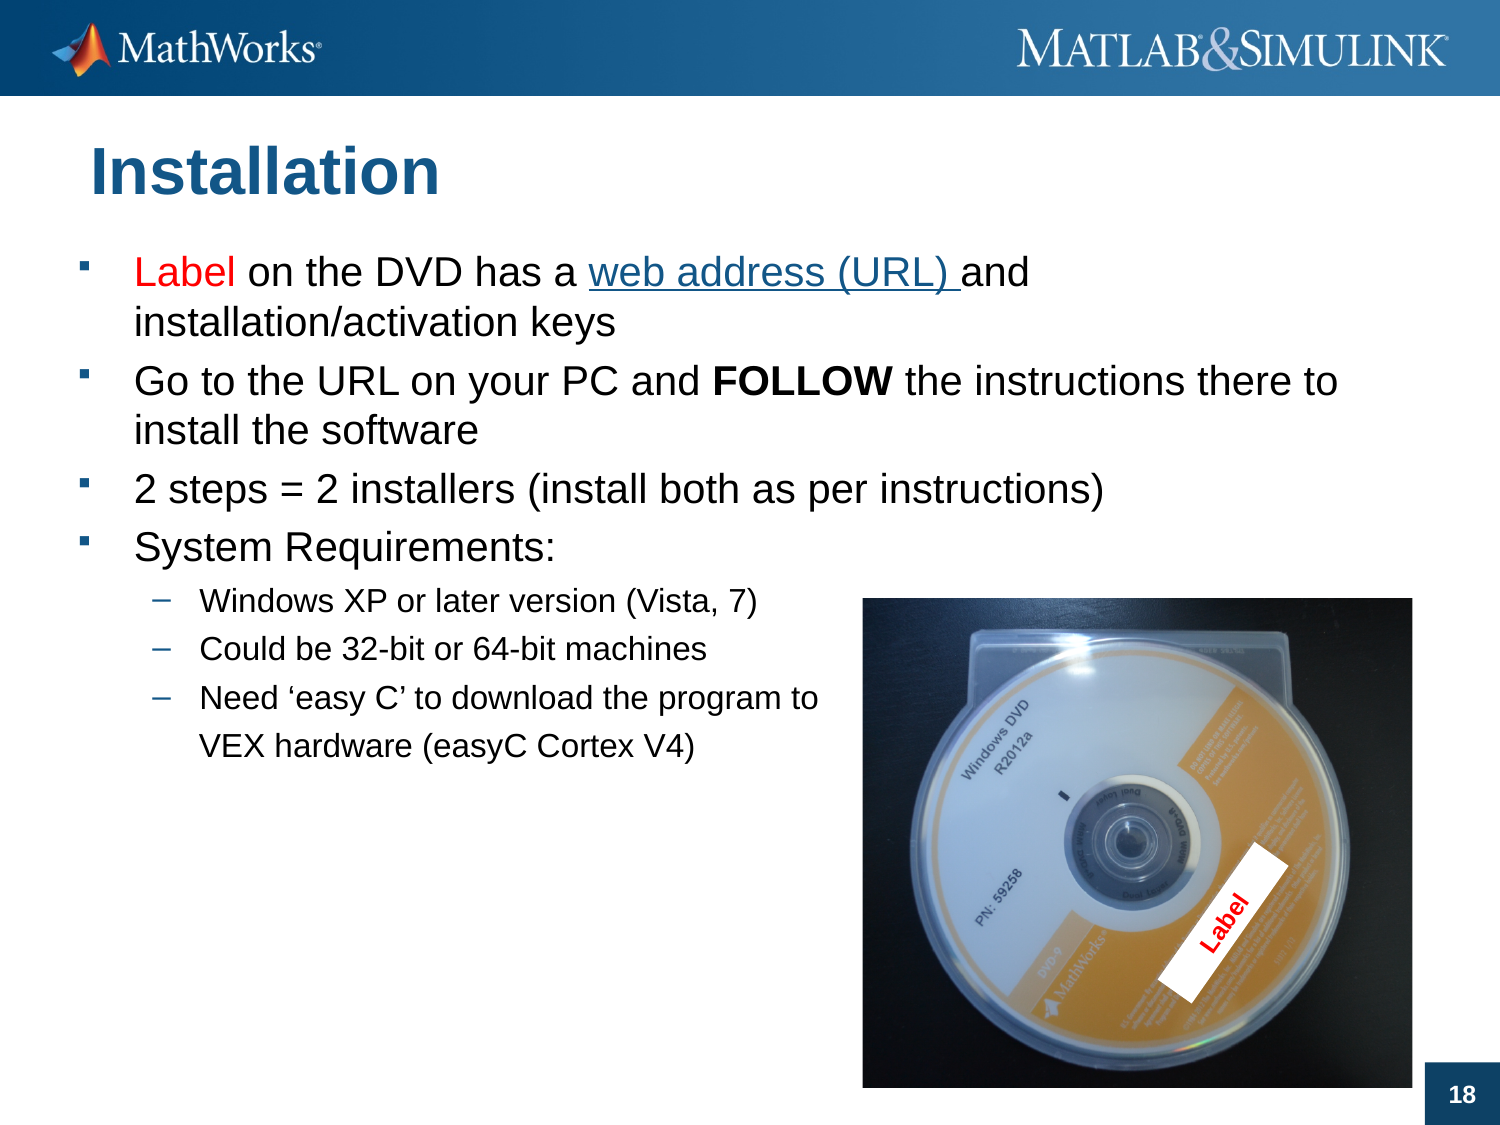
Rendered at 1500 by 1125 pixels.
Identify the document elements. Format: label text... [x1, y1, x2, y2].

list Label on the DVD has a web address (URL) and installation/activation keys Go to the URL on your PC and FOLLOW the instructions there to install the software 2 steps = 2 installers (install both as per instructions) System Requirements: Windows XP or later version (Vista, 7) Could be 32-bit or 64-bit machines Need ‘easy C’ to download the program to VEX hardware (easyC Cortex V4) [62, 237, 1388, 913]
title Installation [75, 120, 1400, 308]
picture [0, 0, 1500, 96]
picture [862, 598, 1413, 1088]
